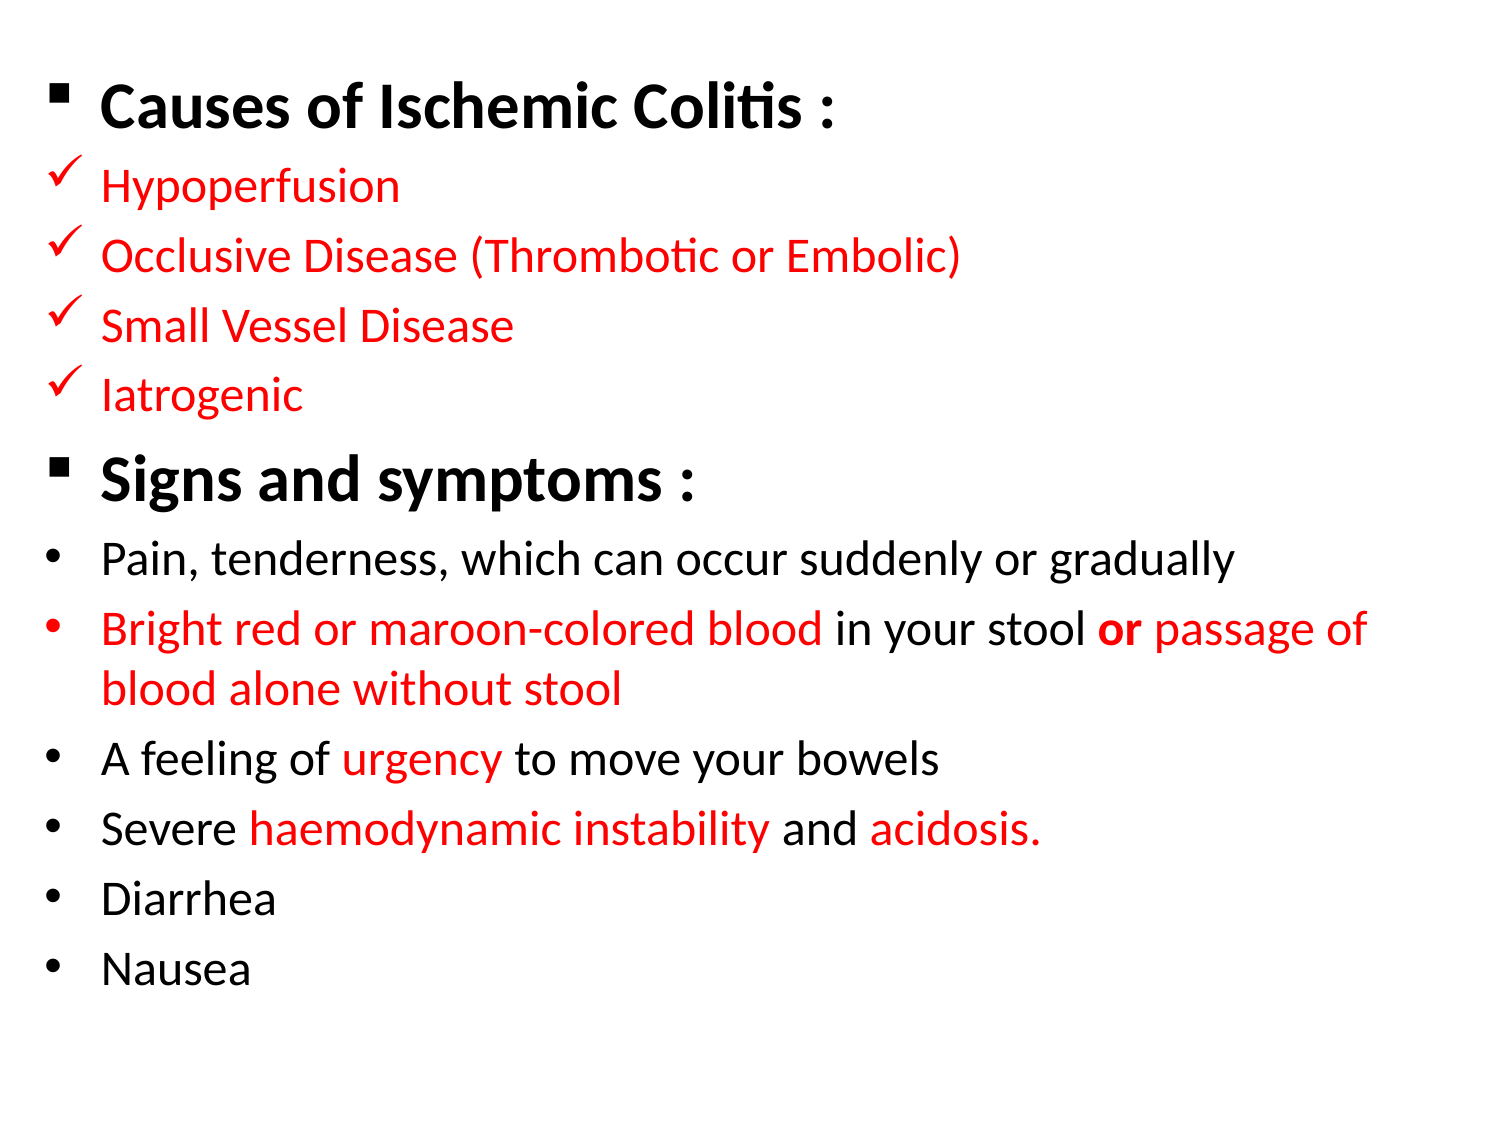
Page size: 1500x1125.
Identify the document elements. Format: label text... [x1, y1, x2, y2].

list Causes of Ischemic Colitis : Hypoperfusion Occlusive Disease (Thrombotic or Embolic) Small Vessel Disease Iatrogenic Signs and symptoms : Pain, tenderness, which can occur suddenly or gradually Bright red or maroon-colored blood in your stool or passage of blood alone without stool A feeling of urgency to move your bowels Severe haemodynamic instability and acidosis. Diarrhea Nausea [29, 54, 1455, 942]
